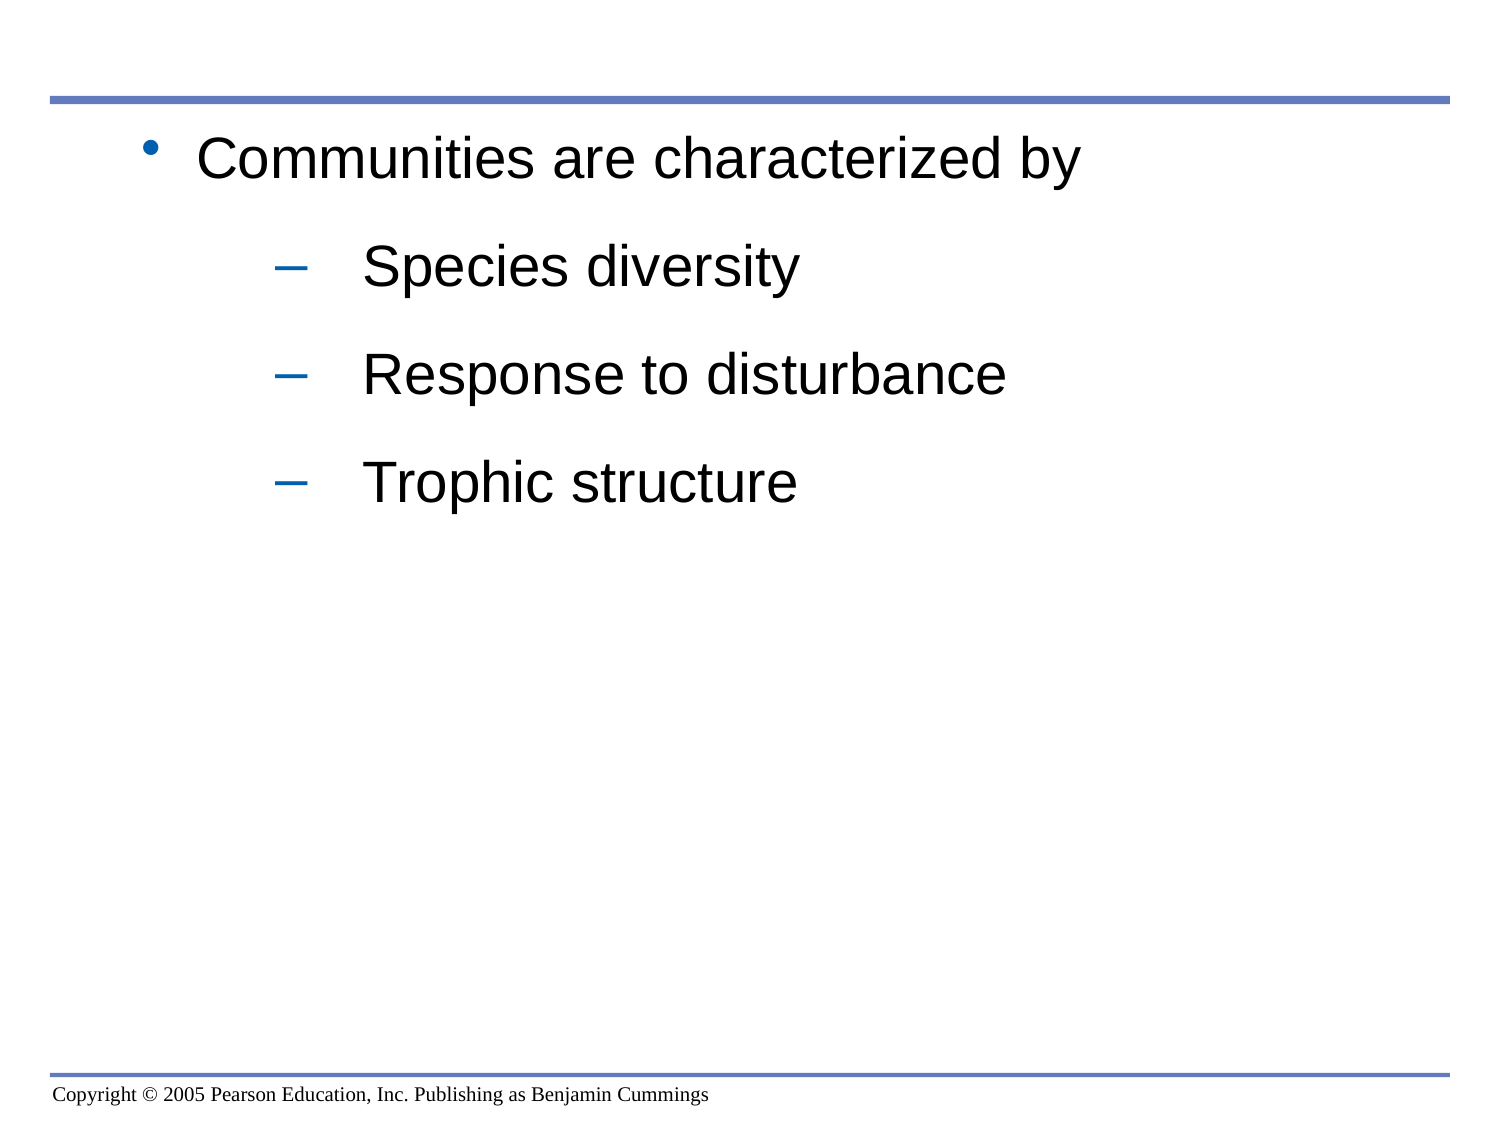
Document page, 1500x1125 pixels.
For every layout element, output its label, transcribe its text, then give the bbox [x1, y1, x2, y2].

list Communities are characterized by Species diversity Response to disturbance Trophic structure [50, 112, 1450, 559]
